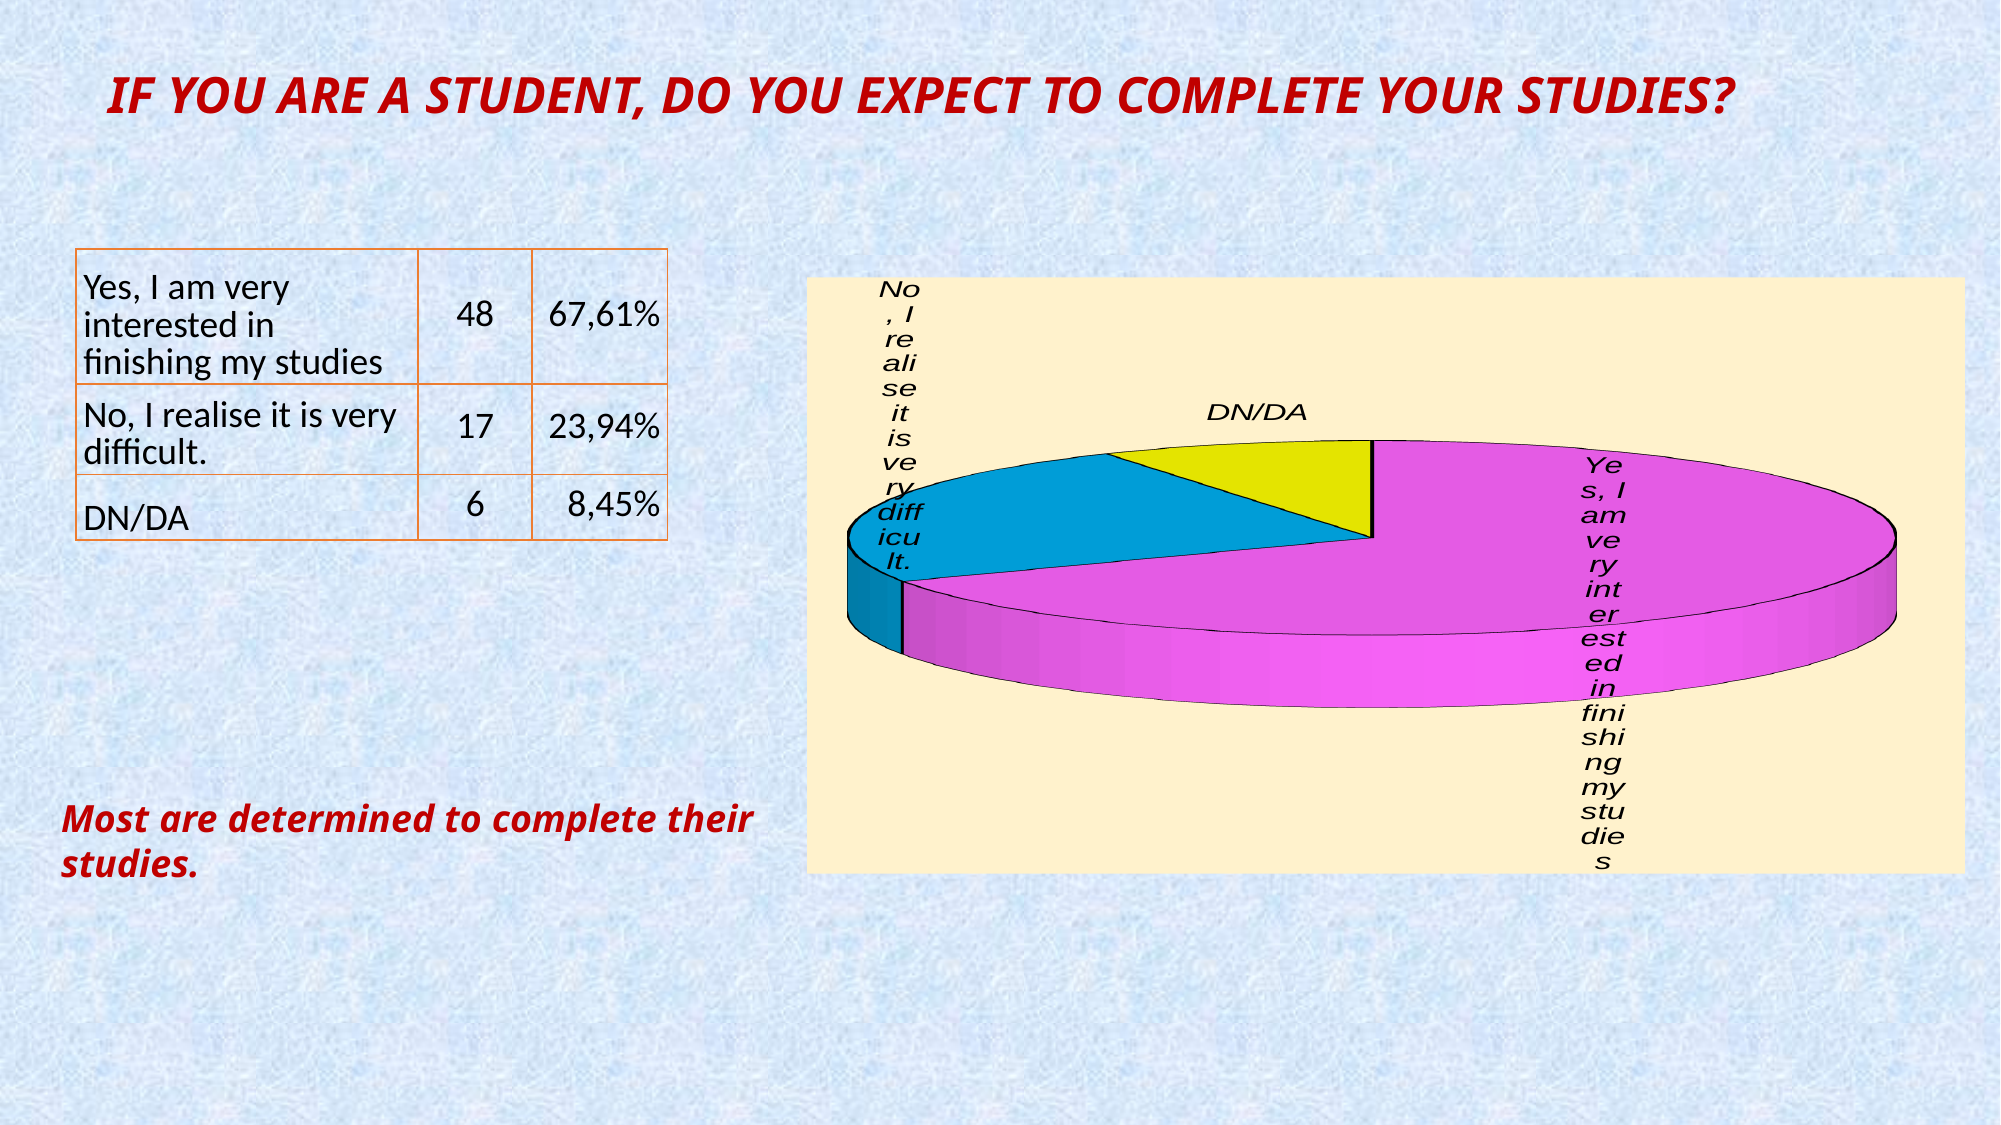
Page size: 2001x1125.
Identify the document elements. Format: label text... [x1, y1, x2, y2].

table_cell 17 [419, 385, 531, 474]
table_header Yes, I am very interested in finishing my studies [77, 250, 417, 383]
text_box Most are determined to complete their studies. [46, 787, 769, 893]
table_header 48 [419, 250, 531, 383]
table_cell DN/DA [77, 475, 417, 539]
table_header 67,61% [533, 250, 667, 383]
picture [0, 0, 2001, 1125]
table_cell 23,94% [533, 385, 667, 474]
table_cell 6 [419, 475, 531, 539]
list If you are a student, do you expect to complete your studies? [93, 63, 1877, 166]
chart [807, 213, 1965, 1082]
table_cell No, I realise it is very difficult. [77, 385, 417, 474]
table_cell 8,45% [533, 475, 667, 539]
